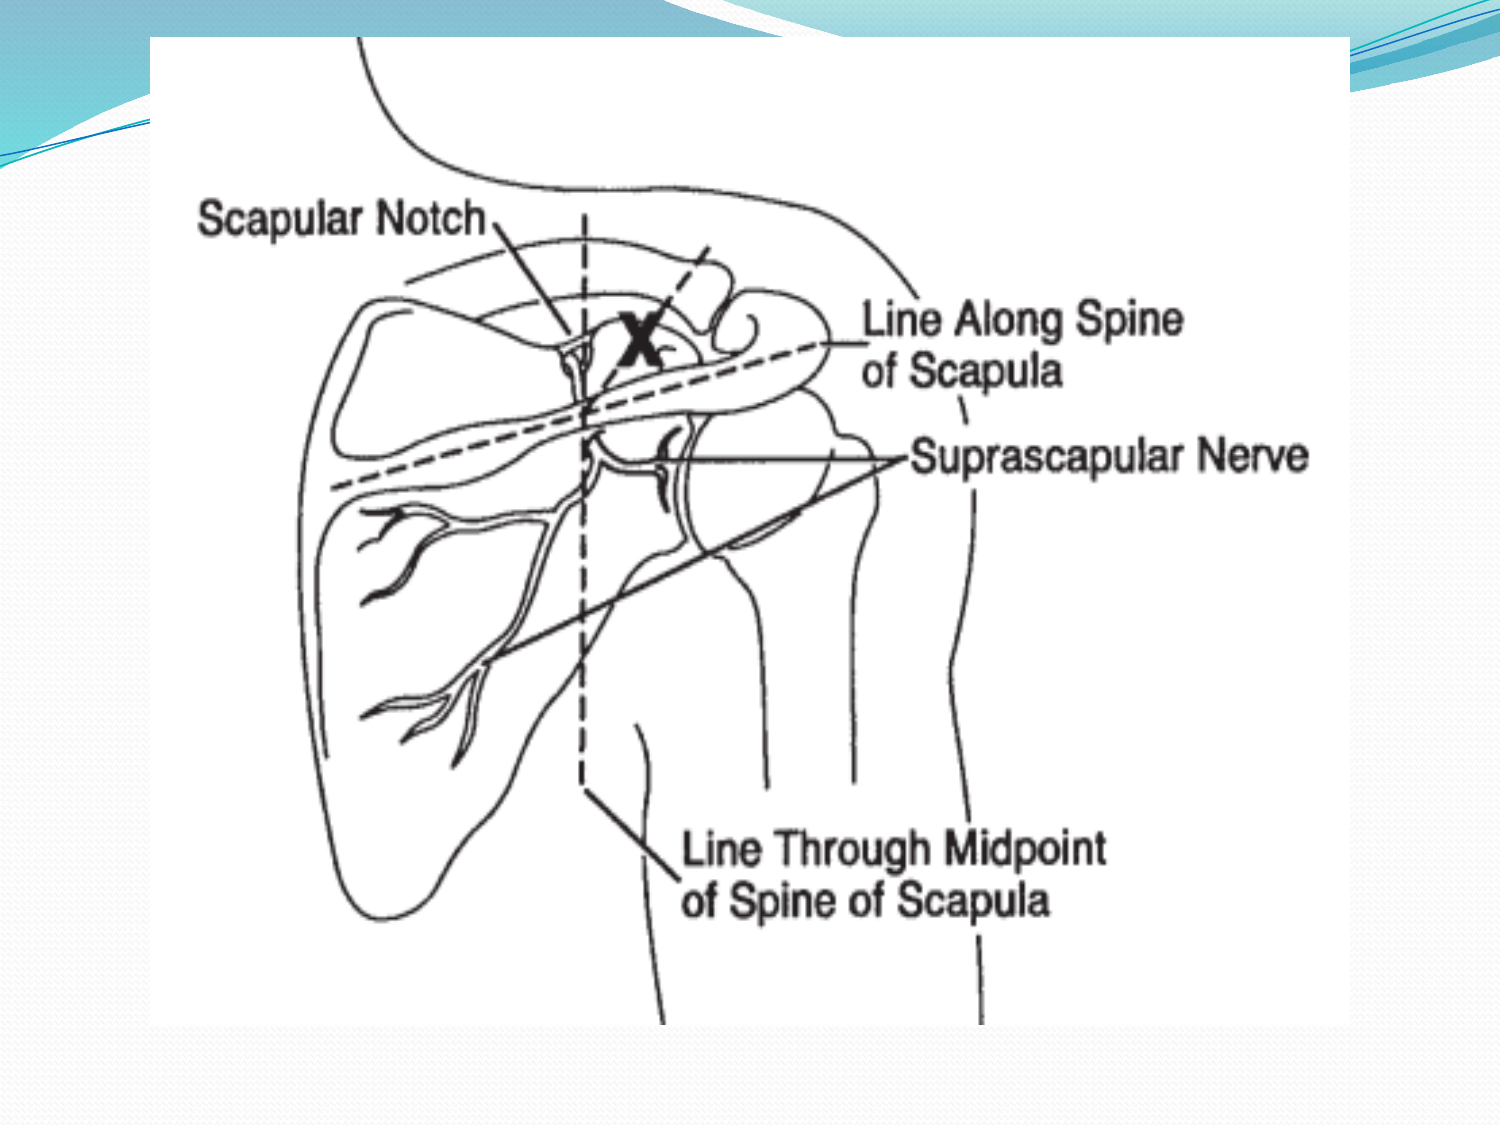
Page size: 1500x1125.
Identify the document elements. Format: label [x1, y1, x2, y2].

picture [149, 37, 1351, 1026]
